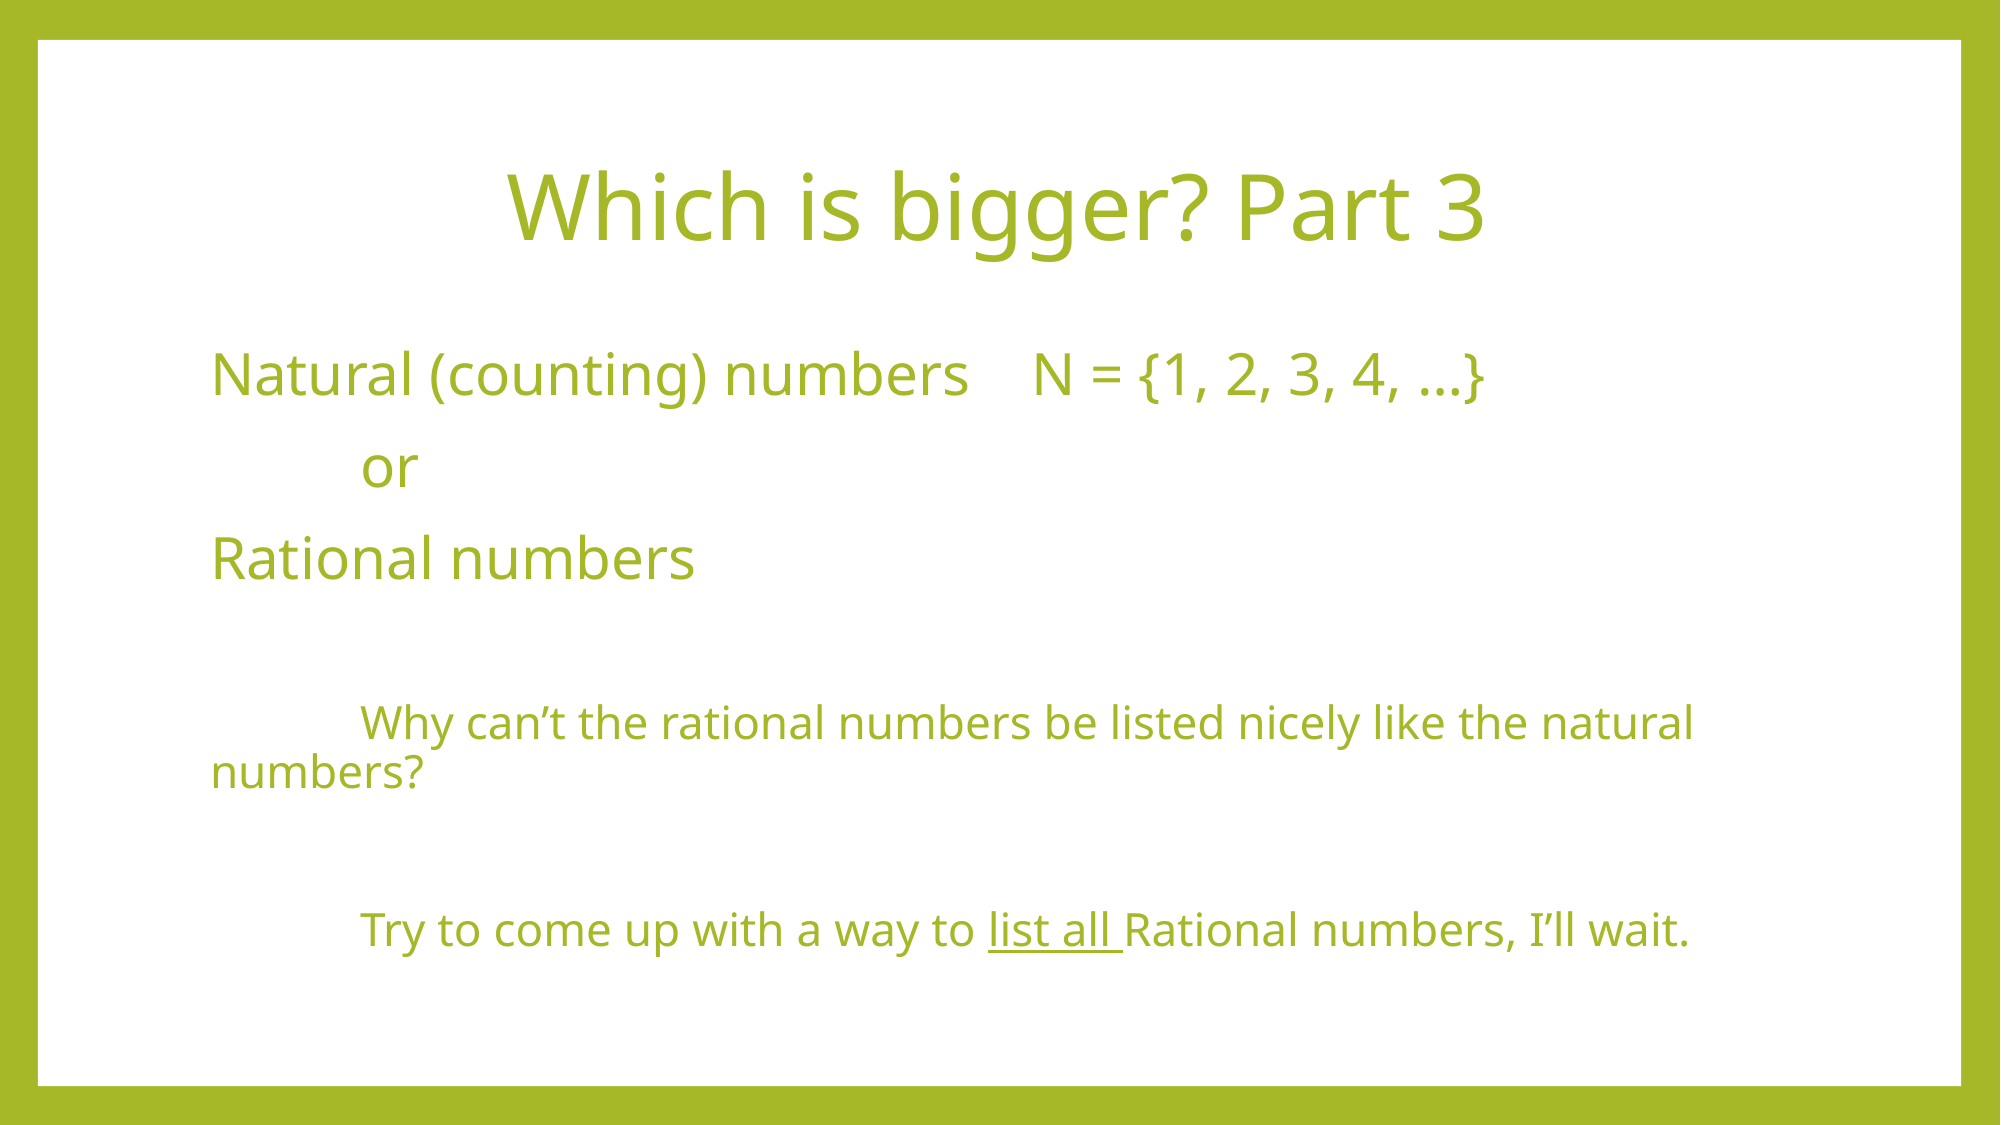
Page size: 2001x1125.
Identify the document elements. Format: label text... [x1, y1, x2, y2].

title Which is bigger? Part 3 [187, 99, 1808, 323]
